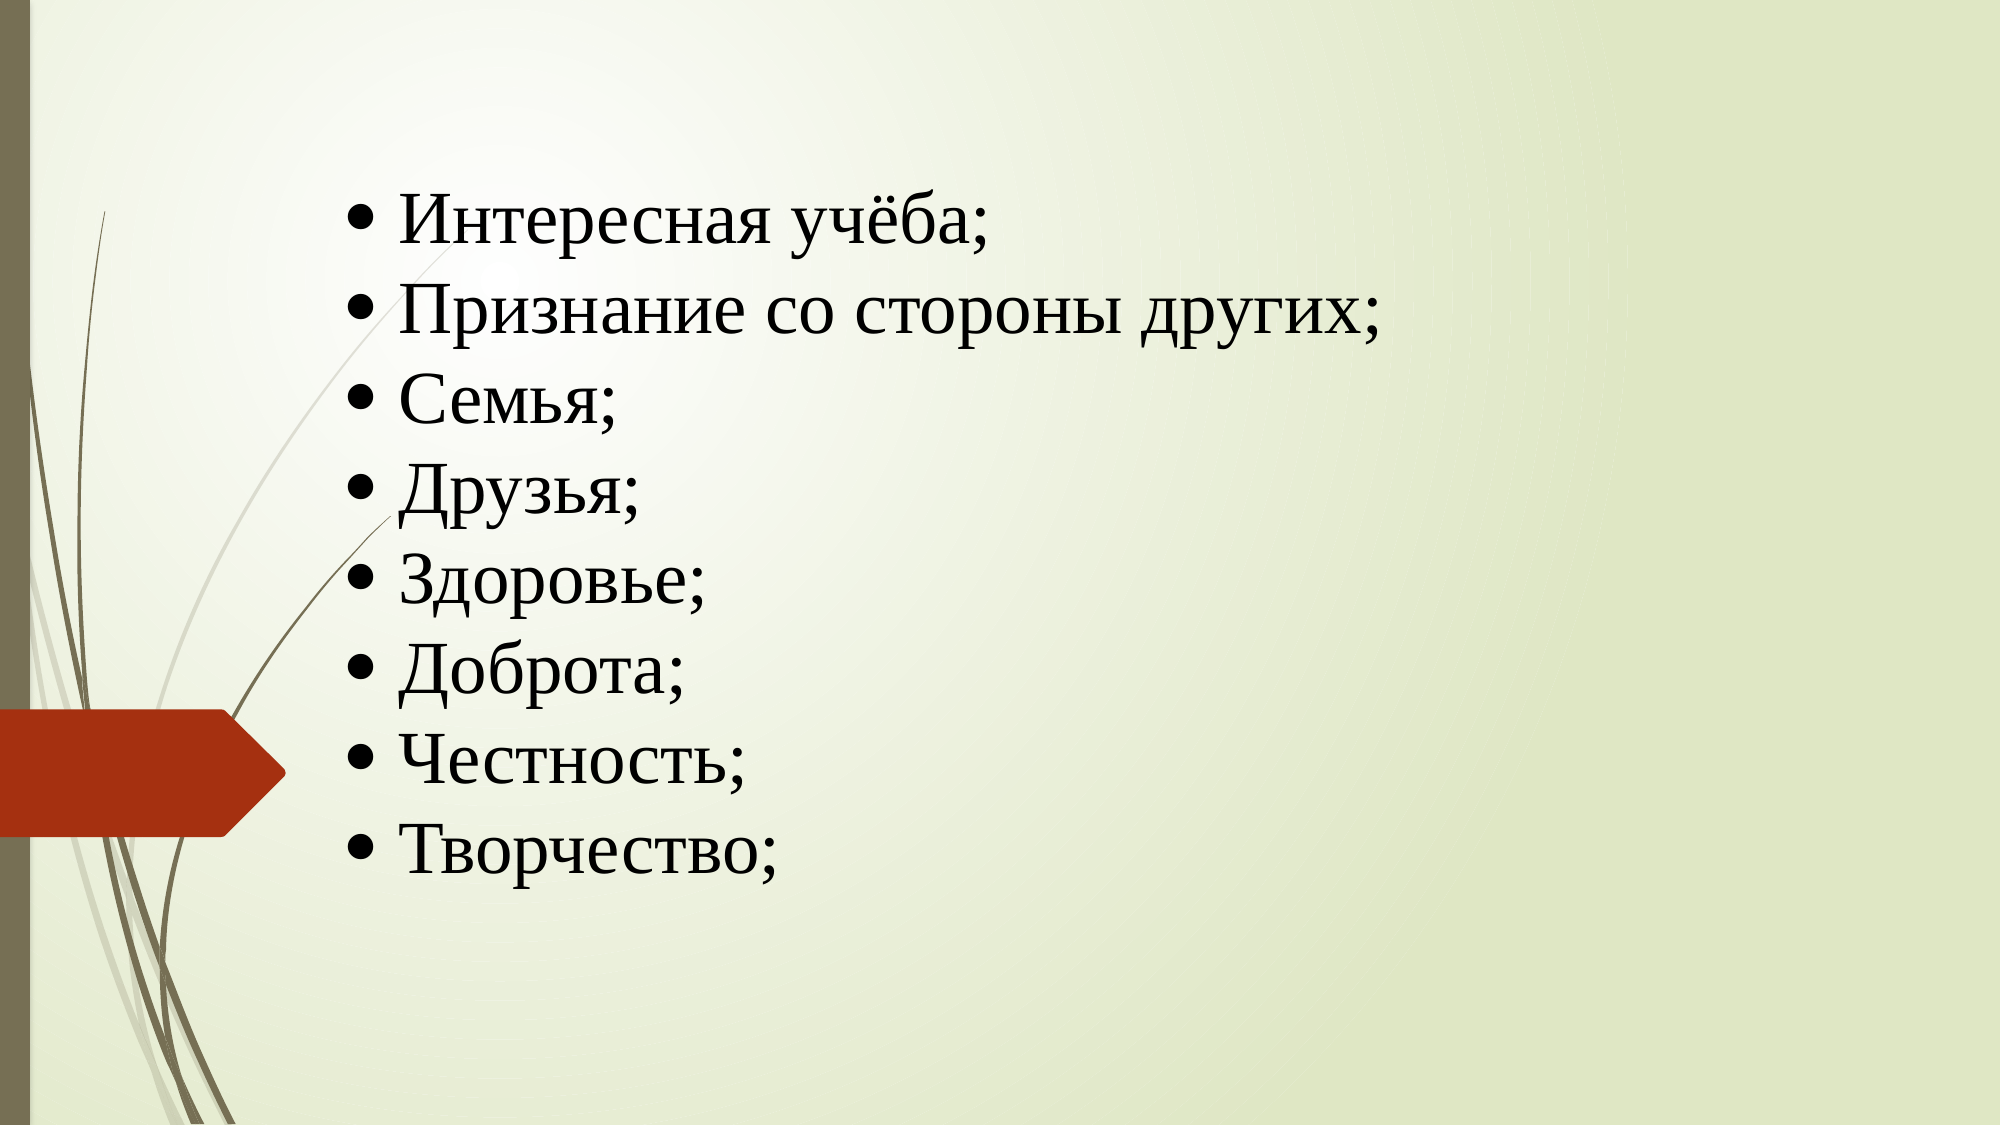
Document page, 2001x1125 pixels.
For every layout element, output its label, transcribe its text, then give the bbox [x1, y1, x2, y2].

text_box  Интересная учёба;  Признание со стороны других;  Семья;  Друзья;  Здоровье;  Доброта;  Честность;  Творчество; [334, 161, 1735, 941]
